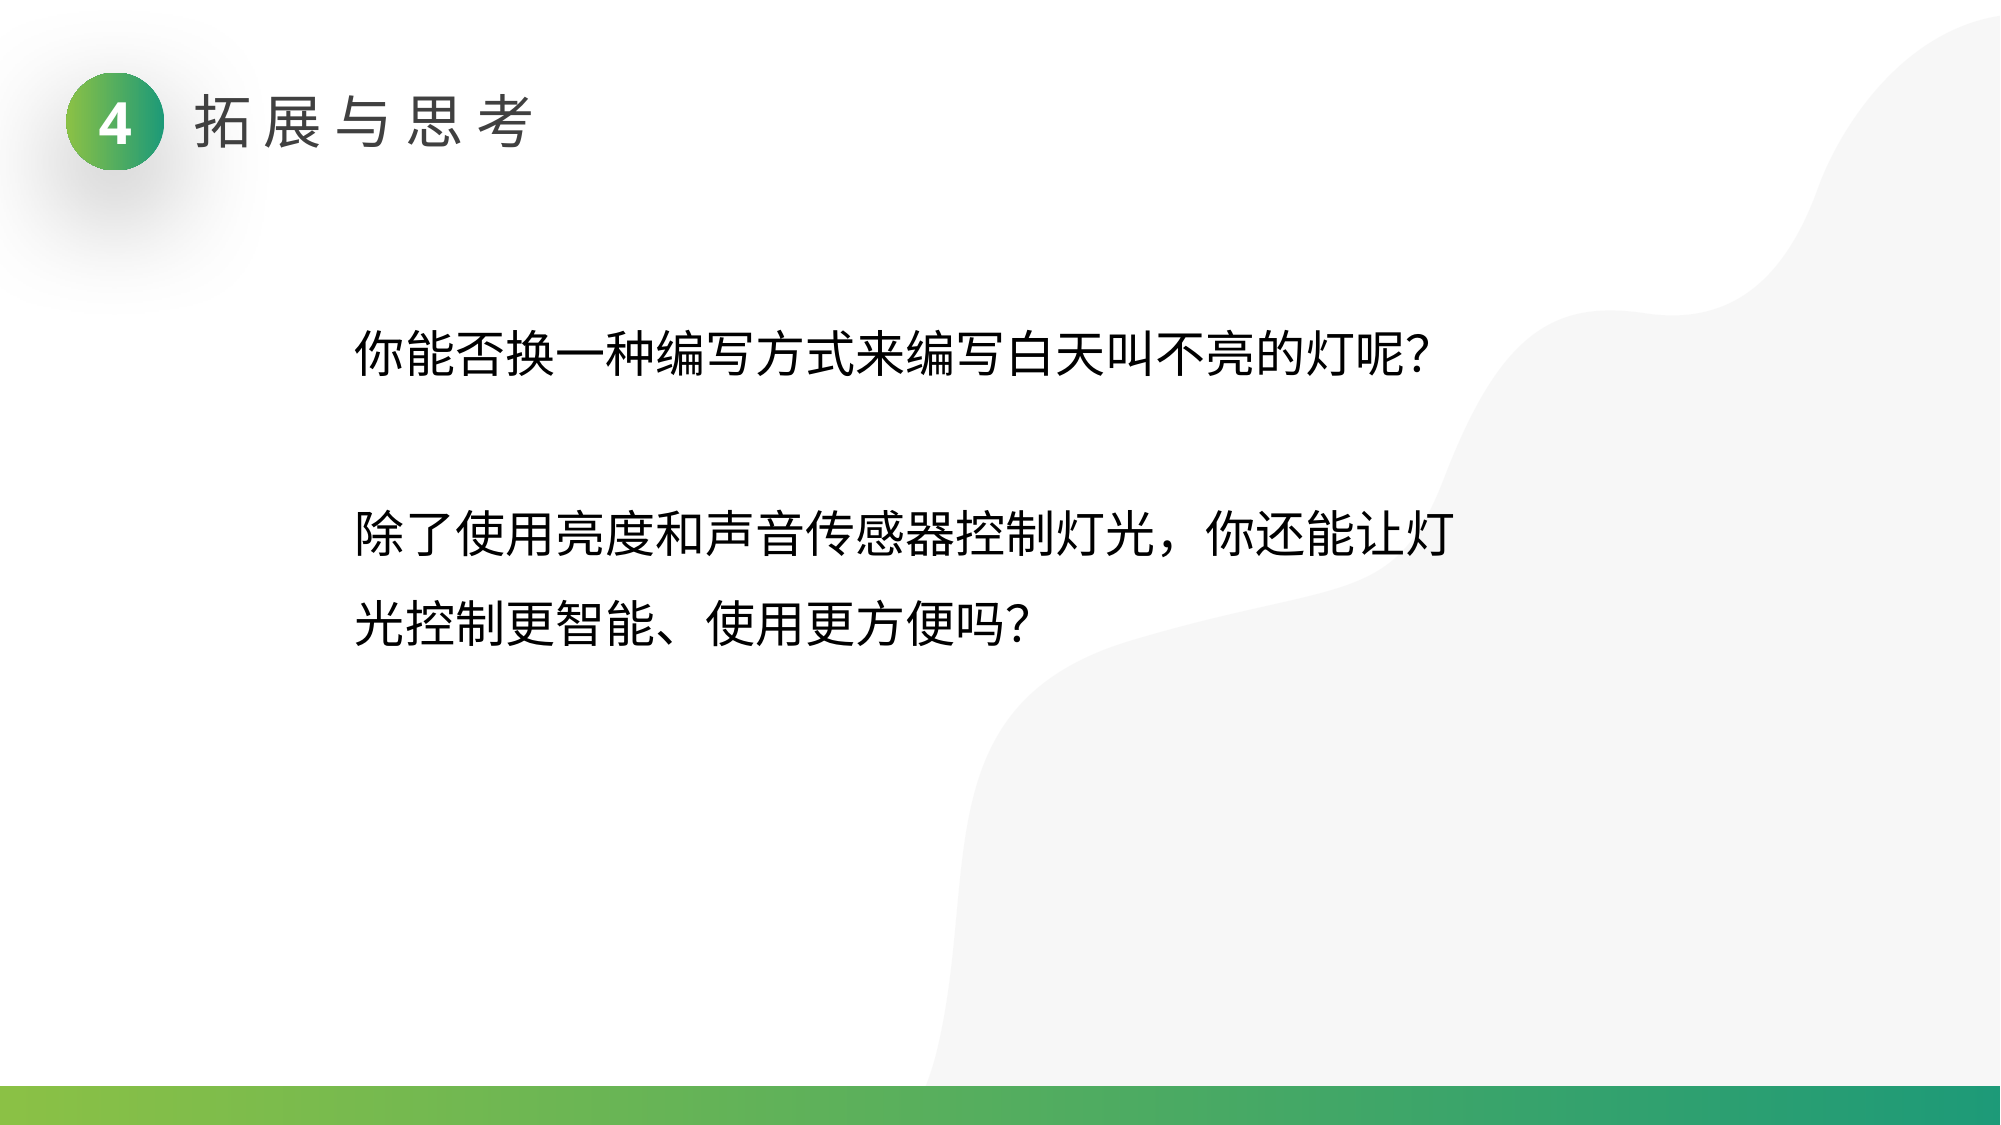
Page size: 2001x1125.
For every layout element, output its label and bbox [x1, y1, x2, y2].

text_box [0, 15, 2000, 1125]
